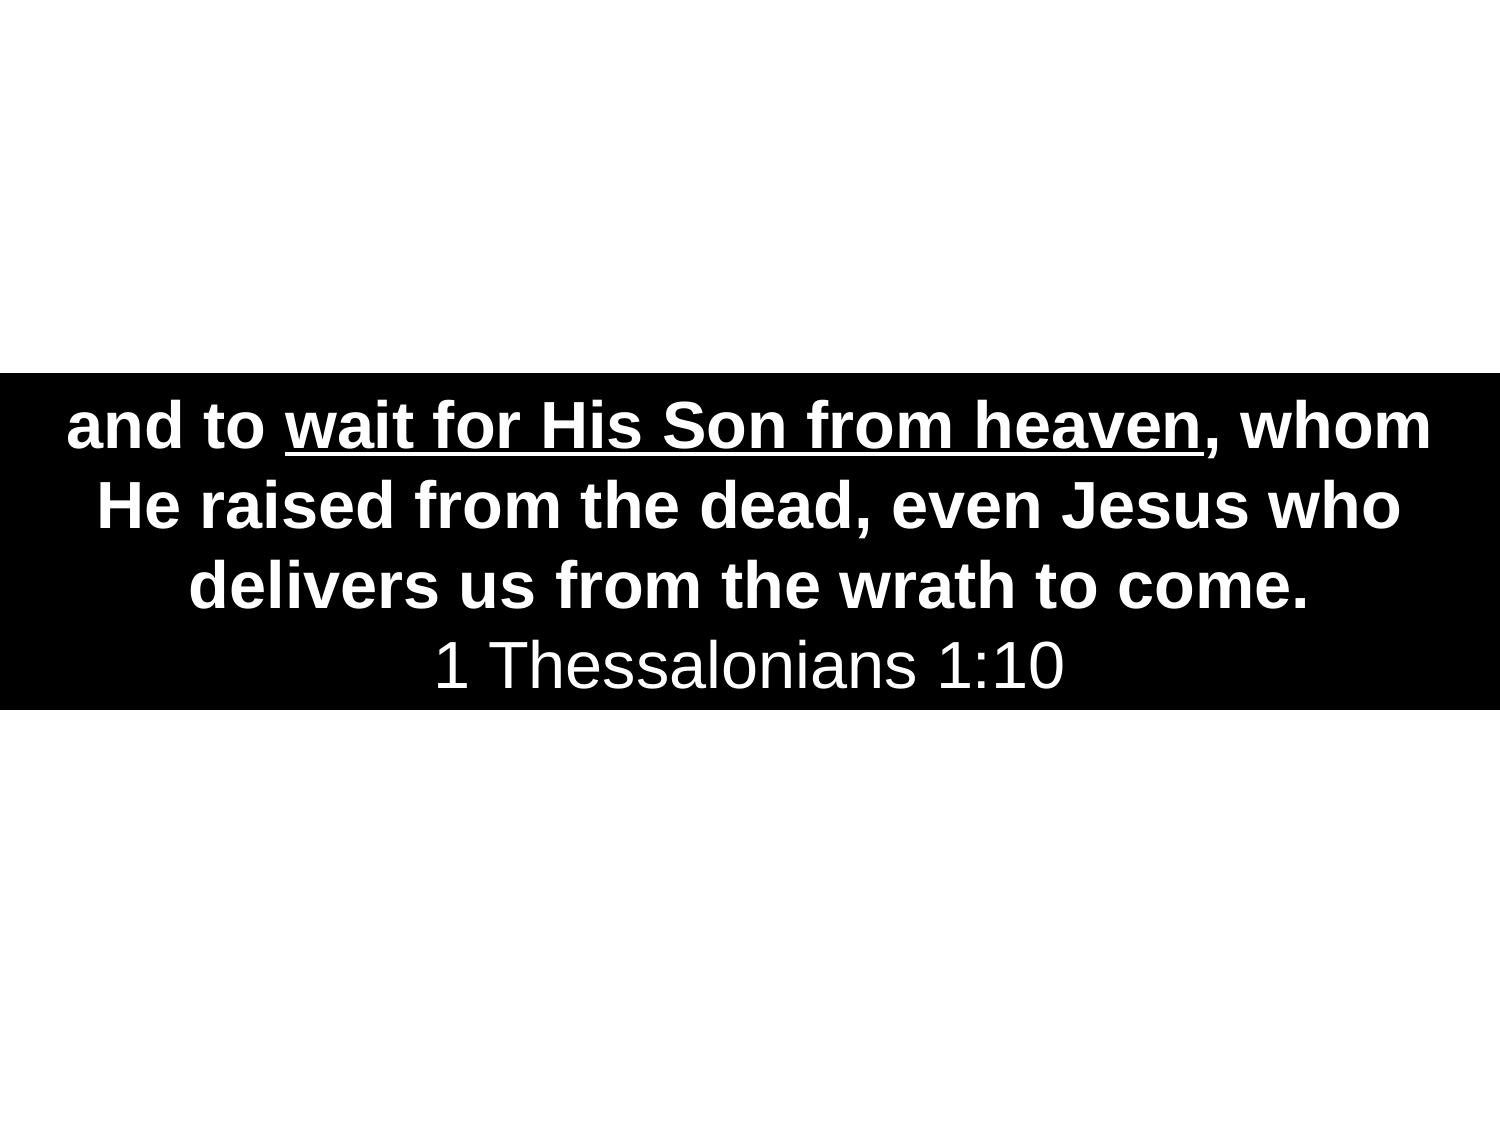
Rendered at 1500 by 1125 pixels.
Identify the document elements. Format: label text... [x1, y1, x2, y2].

text_box and to wait for His Son from heaven, whom He raised from the dead, even Jesus who delivers us from the wrath to come. 1 Thessalonians 1:10 [0, 373, 1500, 710]
